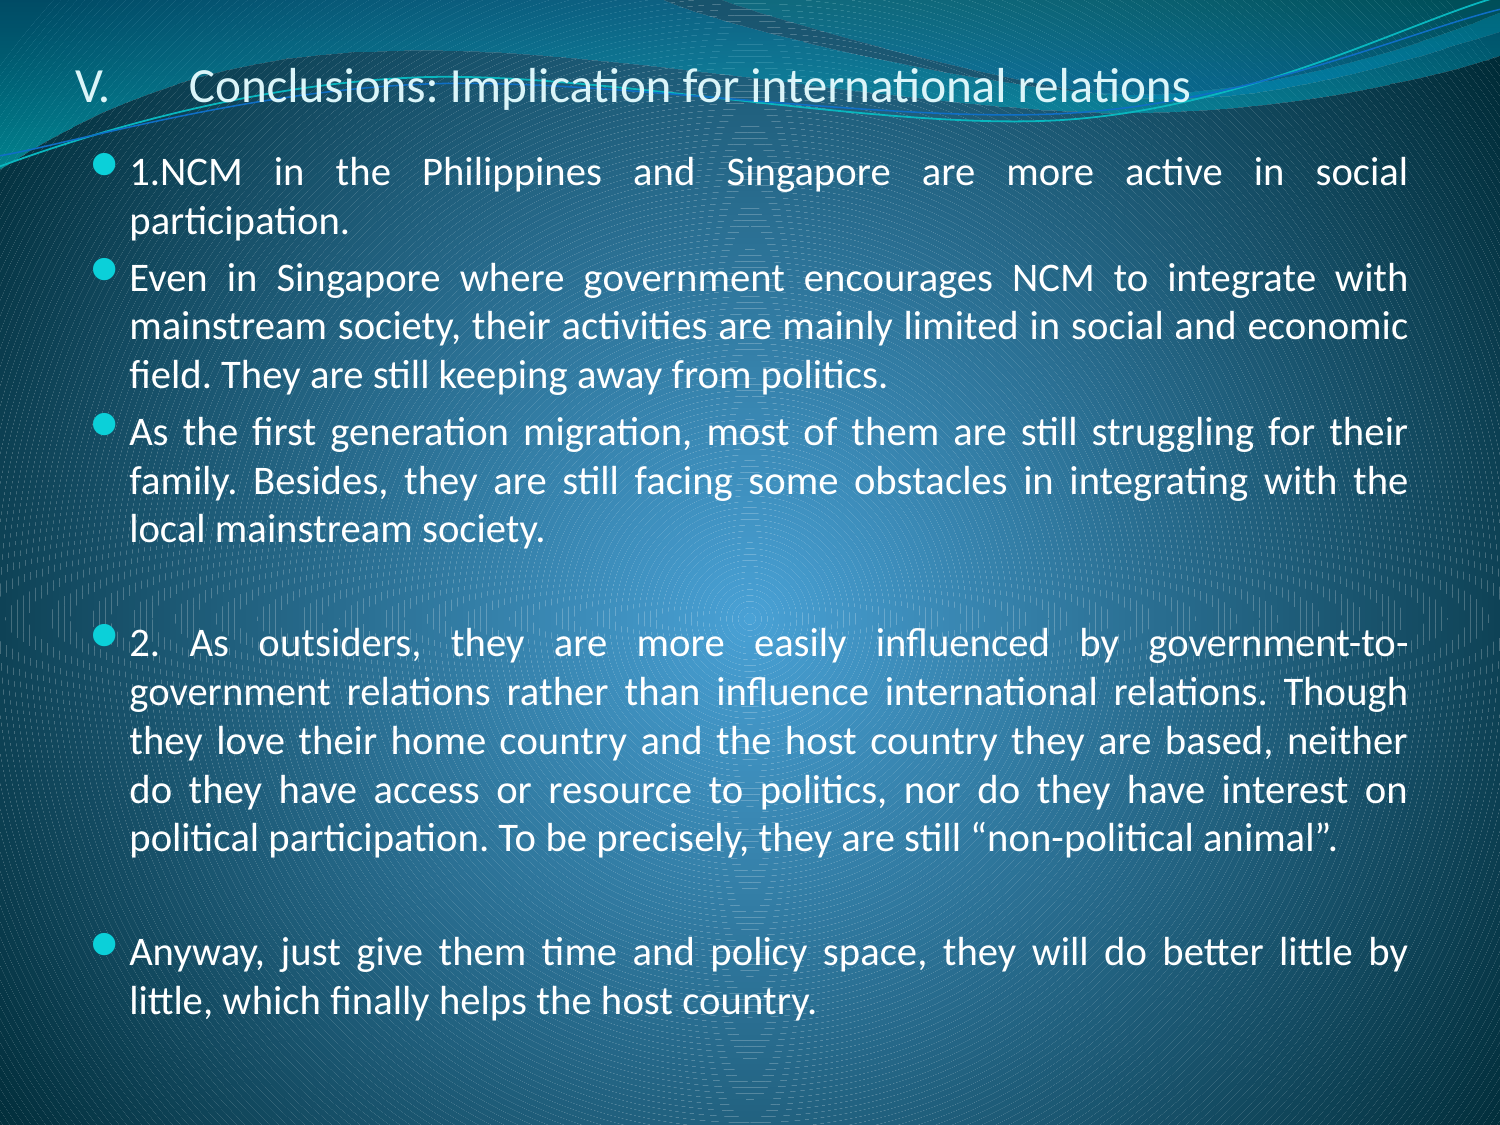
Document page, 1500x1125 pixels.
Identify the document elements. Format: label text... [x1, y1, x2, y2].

title V. Conclusions: Implication for international relations [75, 42, 1425, 137]
list 1.NCM in the Philippines and Singapore are more active in social participation. Even in Singapore where government encourages NCM to integrate with mainstream society, their activities are mainly limited in social and economic field. They are still keeping away from politics. As the first generation migration, most of them are still struggling for their family. Besides, they are still facing some obstacles in integrating with the local mainstream society. 2. As outsiders, they are more easily influenced by government-to-government relations rather than influence international relations. Though they love their home country and the host country they are based, neither do they have access or resource to politics, nor do they have interest on political participation. To be precisely, they are still “non-political animal”. Anyway, just give them time and policy space, they will do better little by little, which finally helps the host country. [75, 137, 1425, 1038]
